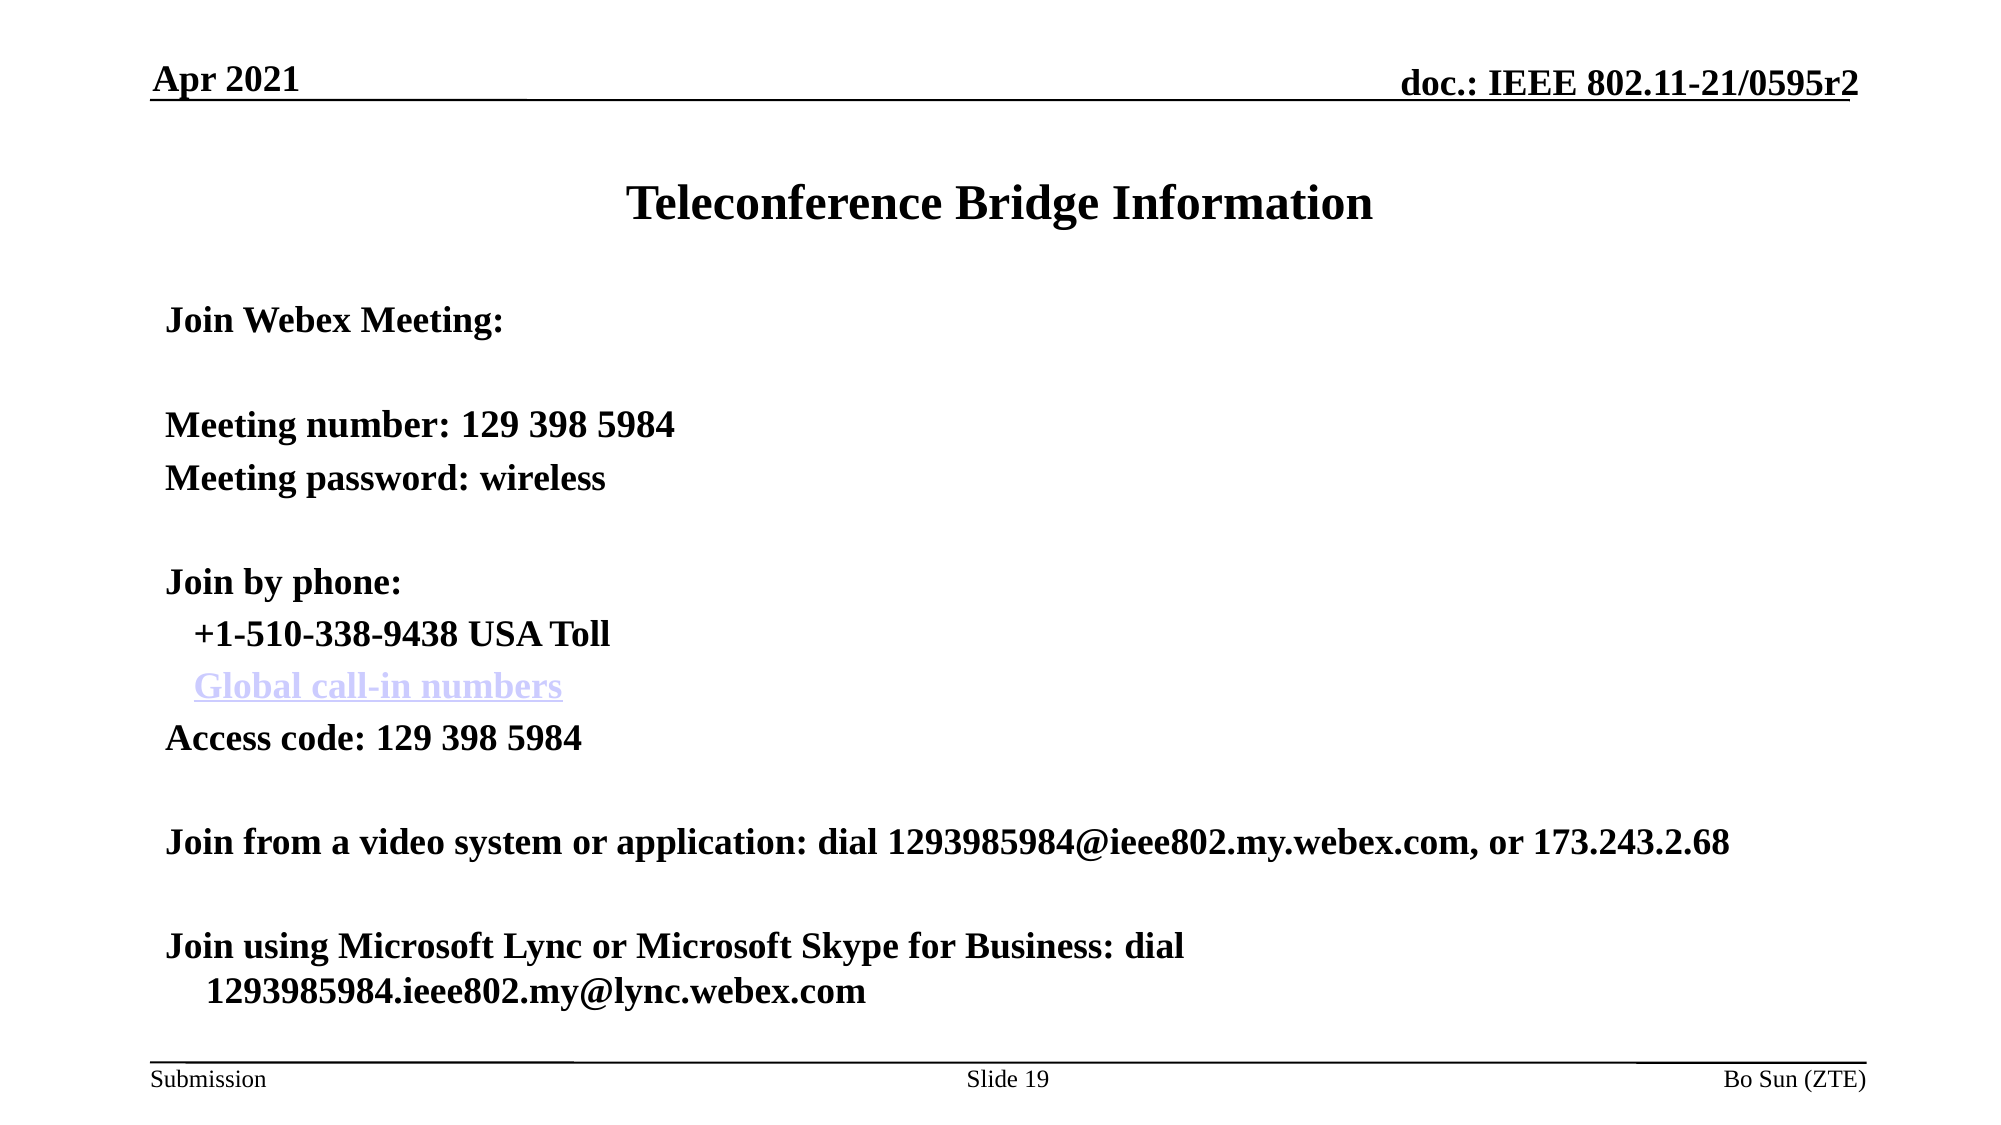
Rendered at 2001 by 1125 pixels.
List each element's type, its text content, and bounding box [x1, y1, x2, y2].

list Join Webex Meeting: Meeting number: 129 398 5984 Meeting password: wireless Join by phone: +1-510-338-9438 USA Toll Global call-in numbers Access code: 129 398 5984 Join from a video system or application: dial 1293985984@ieee802.my.webex.com, or 173.243.2.68 Join using Microsoft Lync or Microsoft Skype for Business: dial 1293985984.ieee802.my@lync.webex.com [149, 287, 1850, 1021]
title Teleconference Bridge Information [149, 112, 1850, 287]
footer Bo Sun (ZTE) [1169, 1061, 1867, 1093]
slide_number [152, 54, 563, 100]
slide_number Slide 19 [949, 1061, 1067, 1123]
